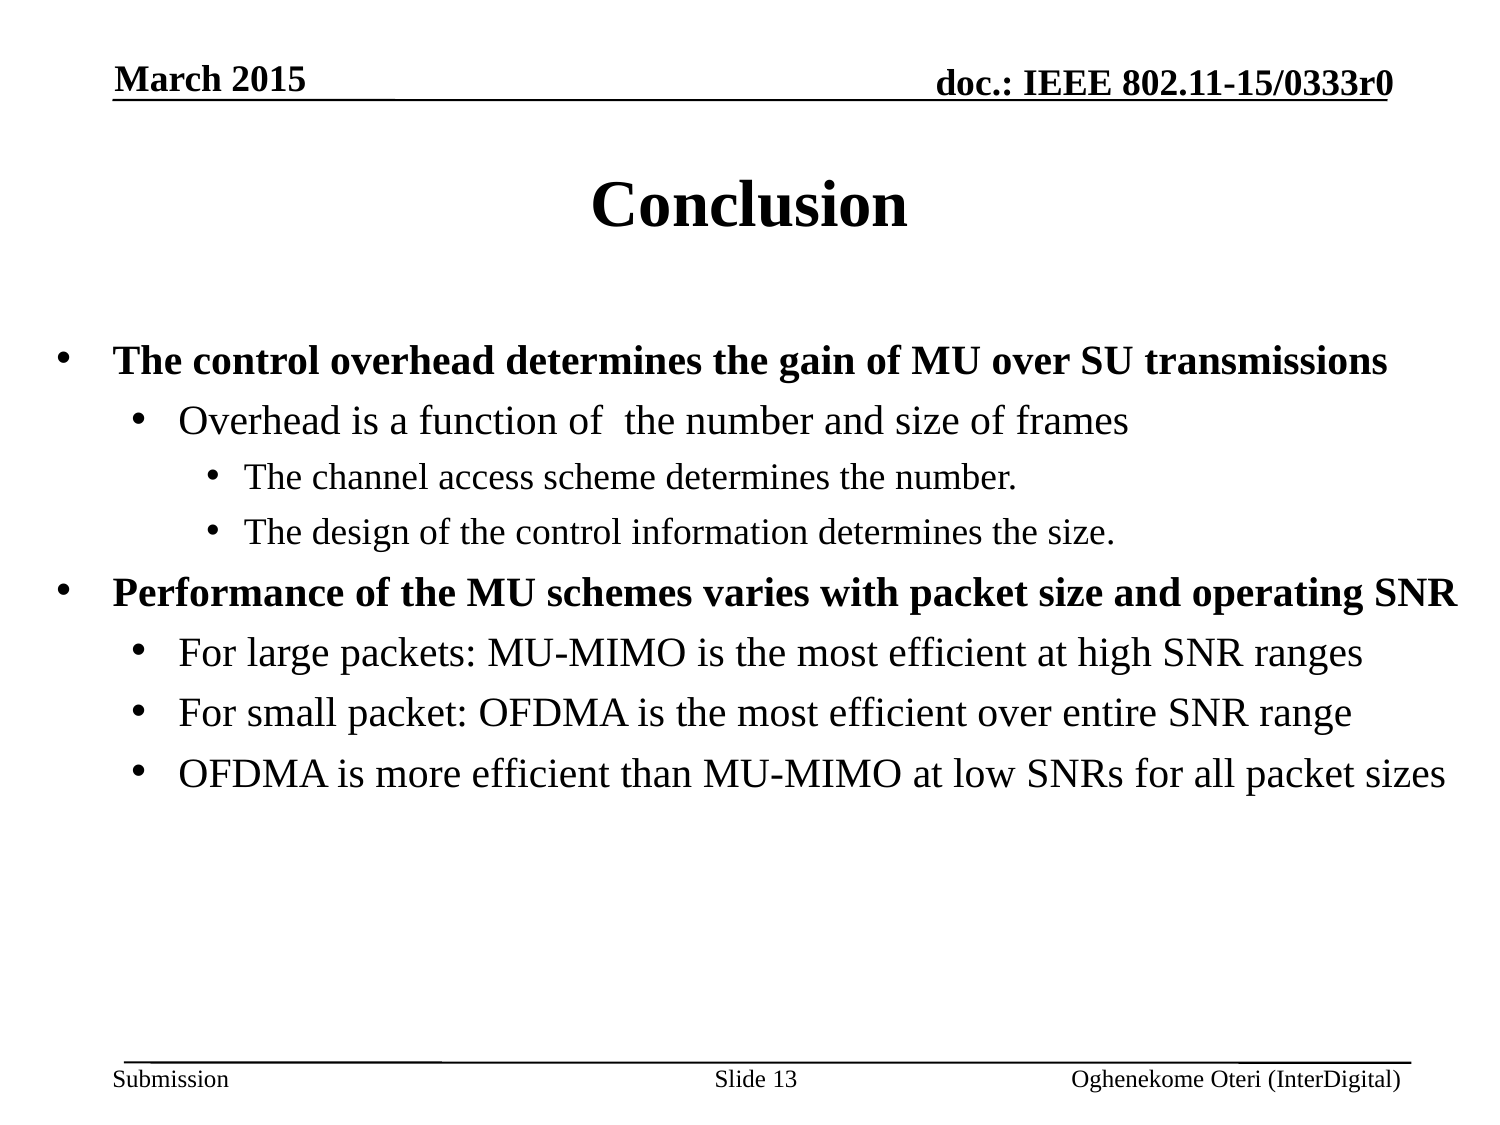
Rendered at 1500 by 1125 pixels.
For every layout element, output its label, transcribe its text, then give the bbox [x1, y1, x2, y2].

slide_number Slide 13 [712, 1061, 800, 1123]
title Conclusion [112, 112, 1388, 288]
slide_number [114, 54, 423, 100]
list The control overhead determines the gain of MU over SU transmissions Overhead is a function of the number and size of frames The channel access scheme determines the number. The design of the control information determines the size. Performance of the MU schemes varies with packet size and operating SNR For large packets: MU-MIMO is the most efficient at high SNR ranges For small packet: OFDMA is the most efficient over entire SNR range OFDMA is more efficient than MU-MIMO at low SNRs for all packet sizes [41, 324, 1483, 1000]
footer Oghenekome Oteri (InterDigital) [878, 1061, 1402, 1093]
